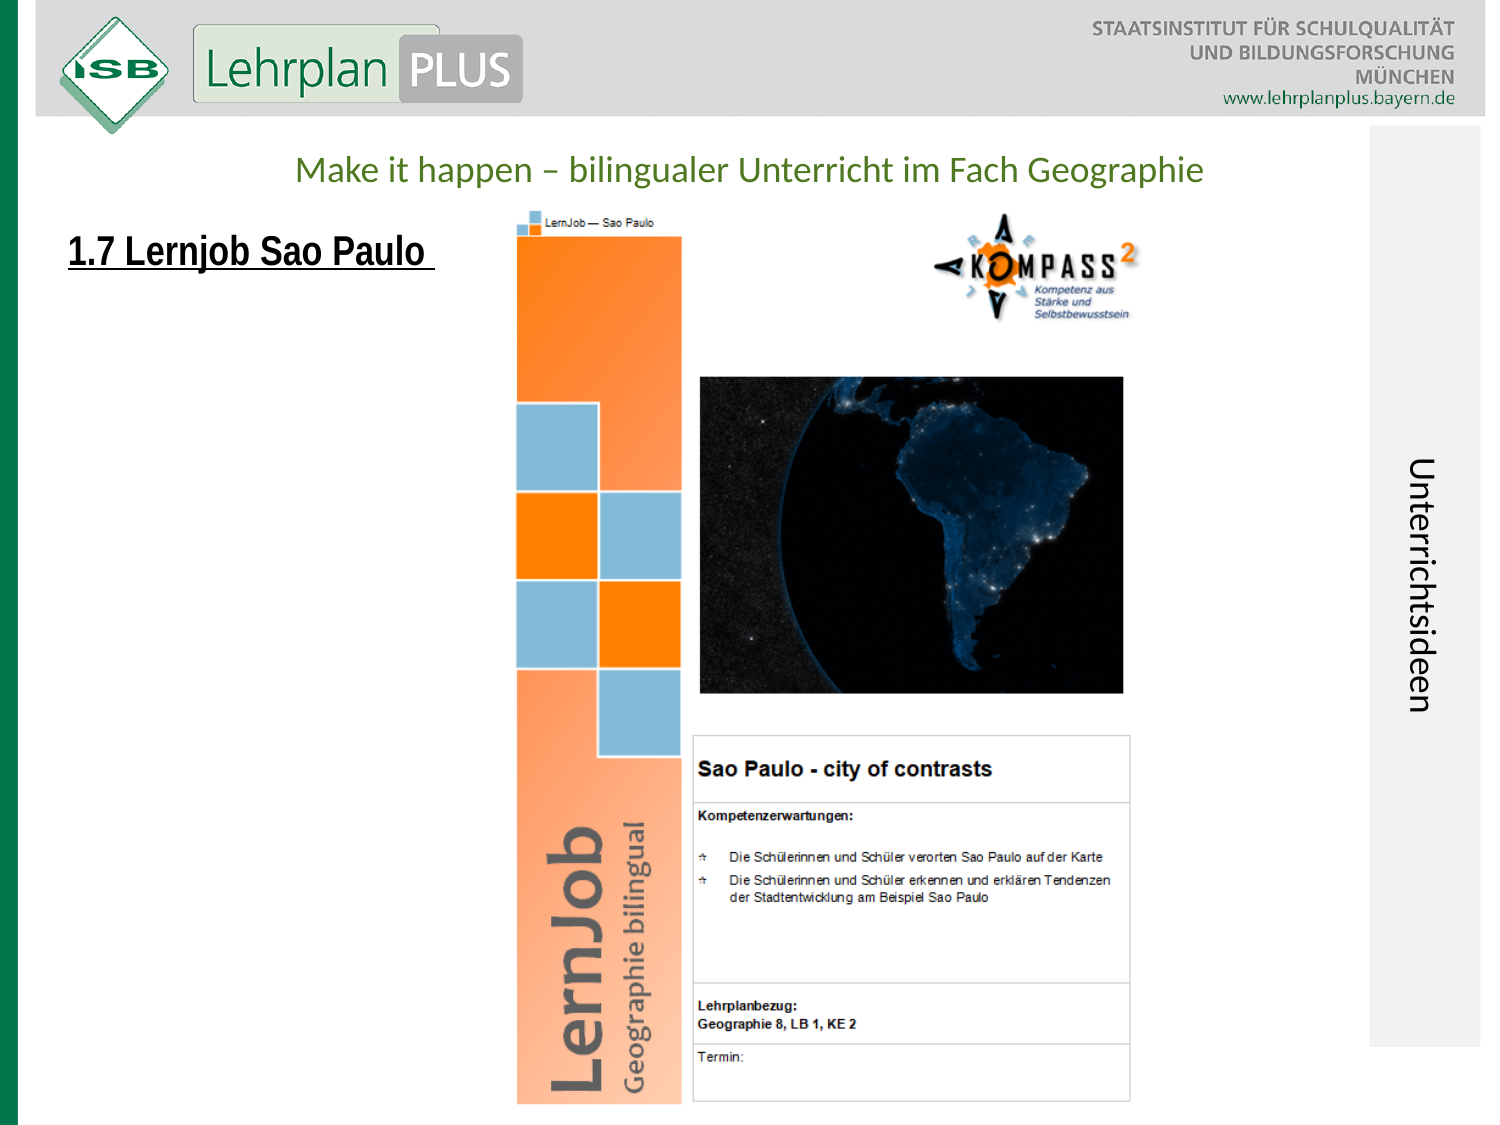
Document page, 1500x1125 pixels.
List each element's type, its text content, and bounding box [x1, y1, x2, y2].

text_box Make it happen – bilingualer Unterricht im Fach Geographie [80, 137, 1420, 198]
text_box Unterrichtsideen [1369, 125, 1481, 1047]
text_box 1.7 Lernjob Sao Paulo [53, 216, 506, 382]
picture [0, 0, 1500, 1125]
